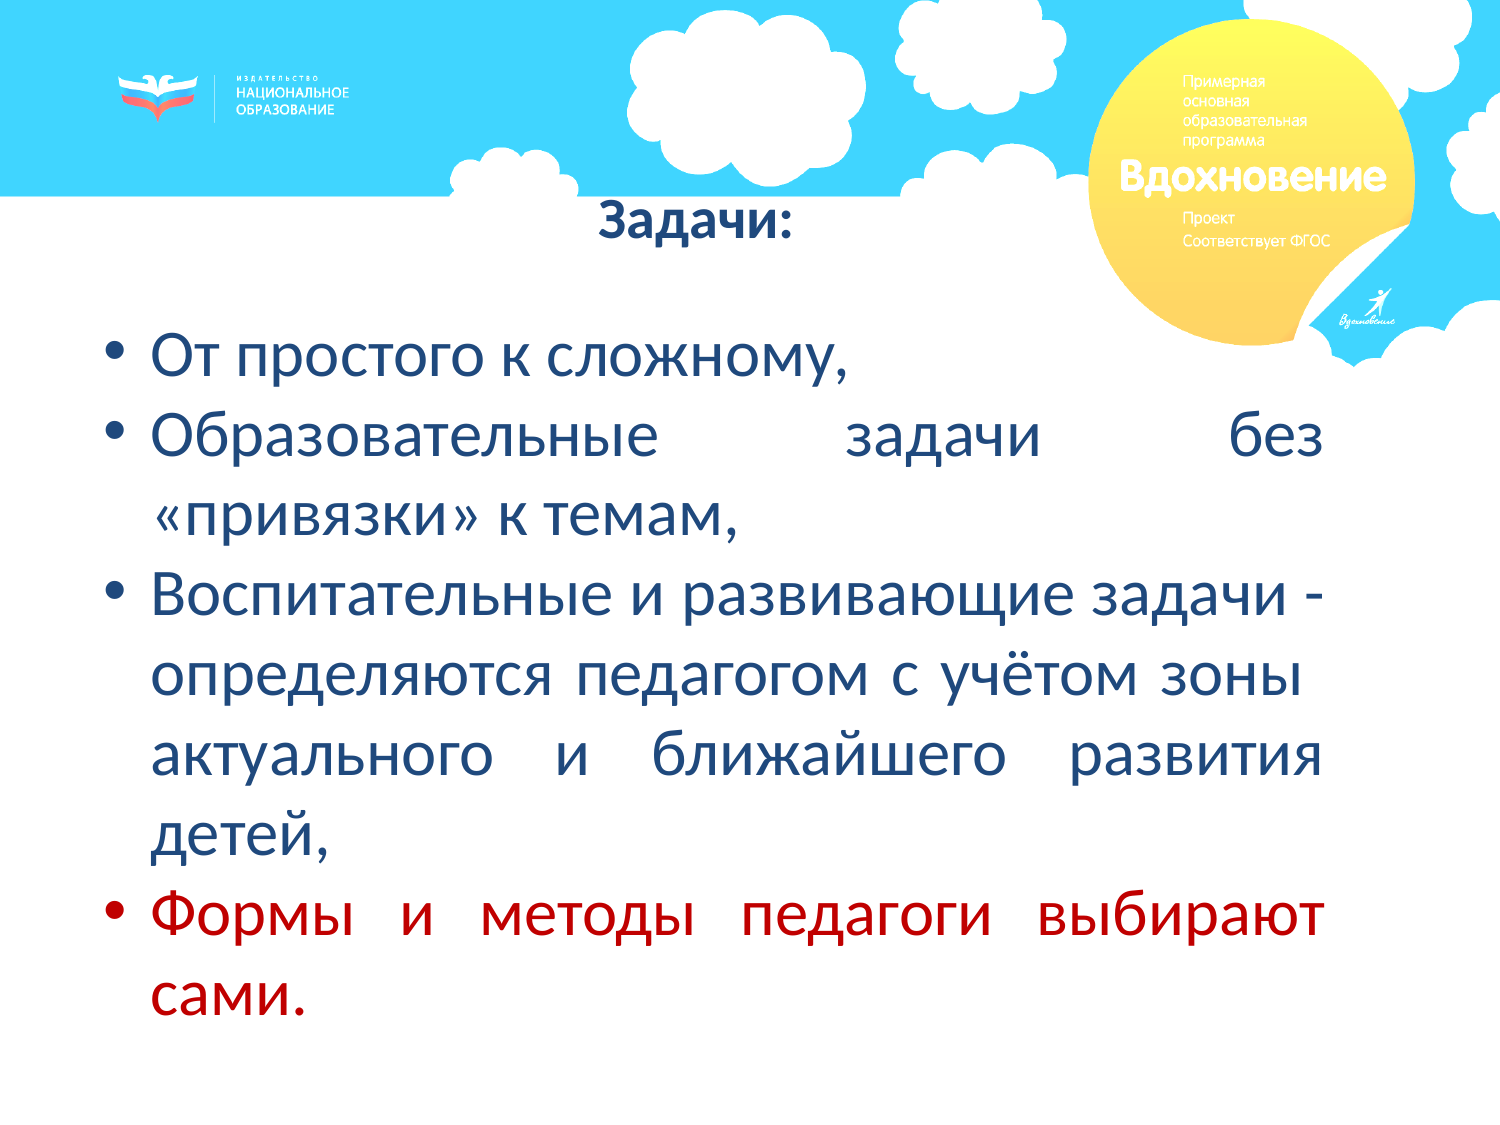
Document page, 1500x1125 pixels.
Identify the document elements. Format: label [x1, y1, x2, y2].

list [0, 0, 1500, 1125]
